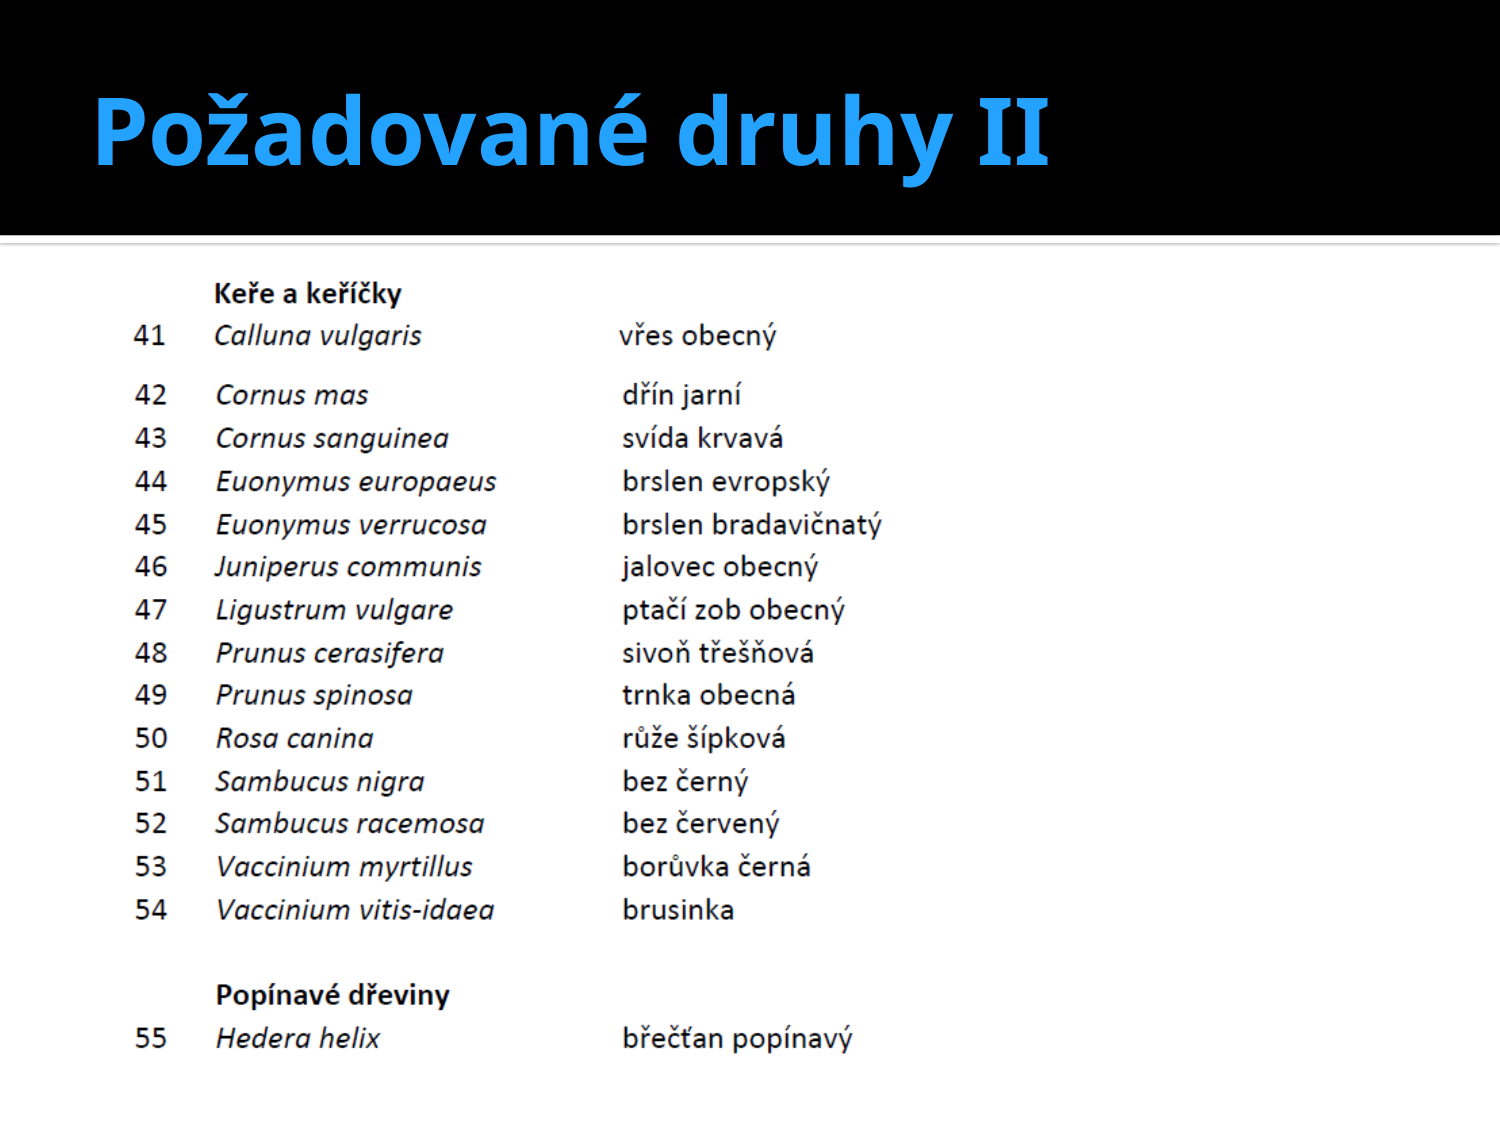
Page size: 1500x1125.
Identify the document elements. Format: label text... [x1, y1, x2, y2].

picture [123, 275, 905, 1063]
title Požadované druhy II [75, 25, 1425, 231]
